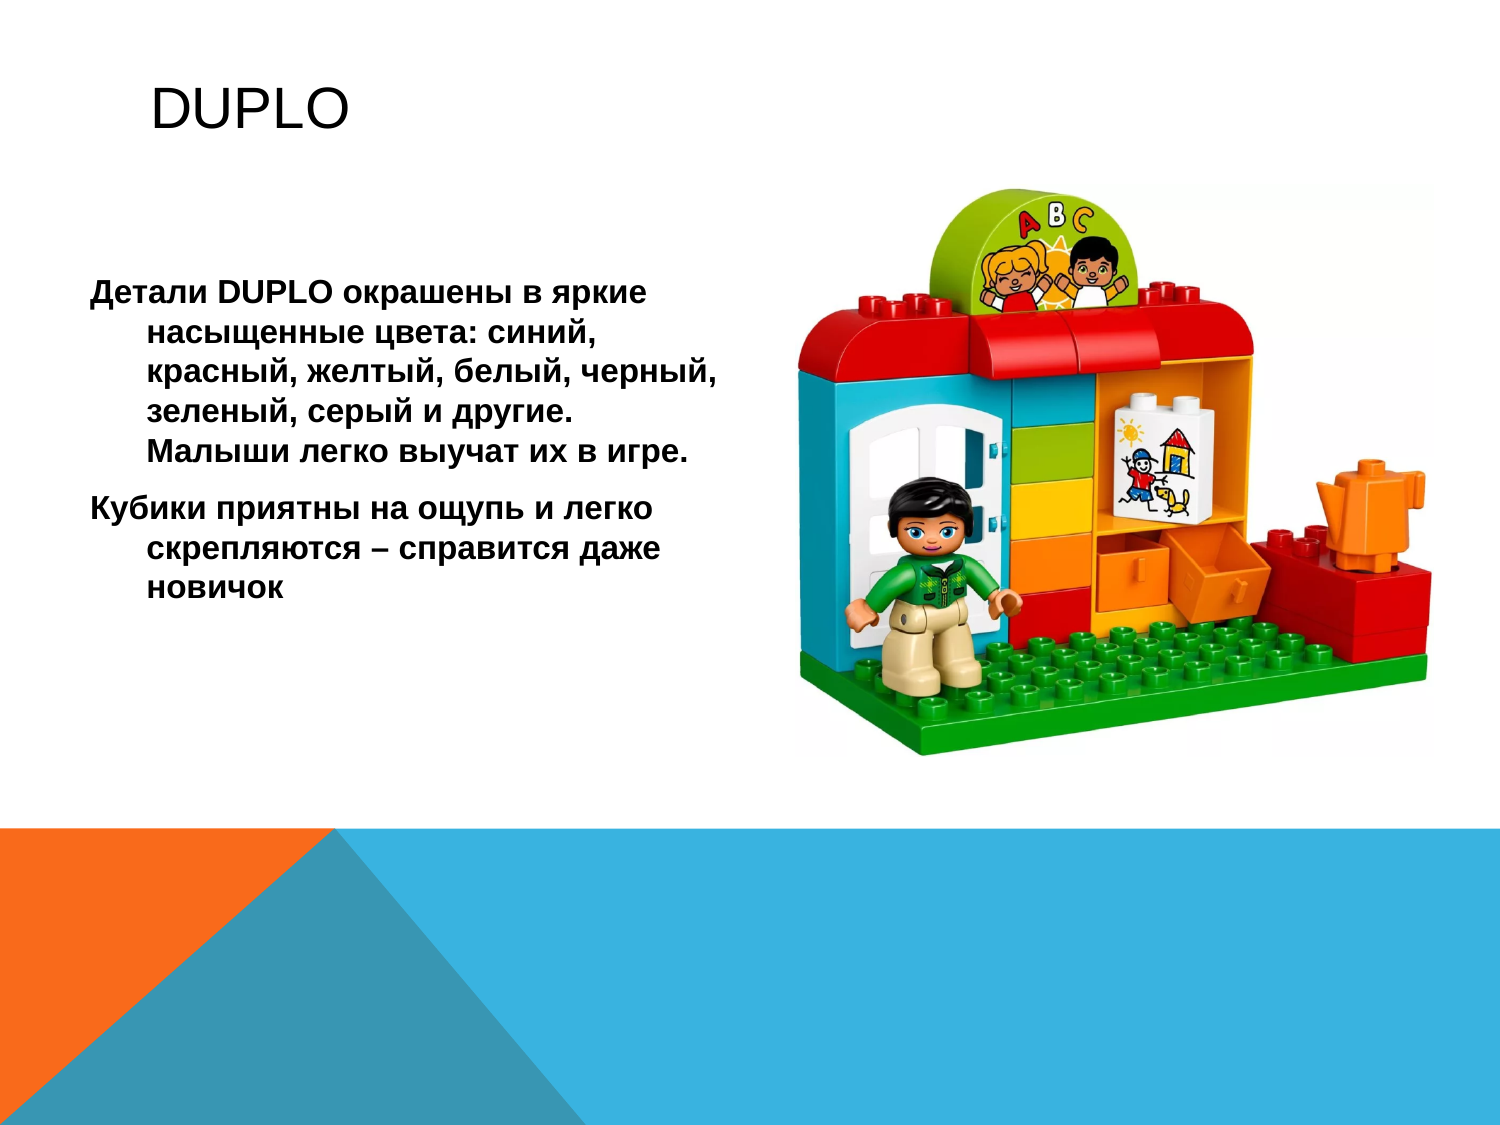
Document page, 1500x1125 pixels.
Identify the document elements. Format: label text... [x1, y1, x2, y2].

title DUPLO [135, 60, 1369, 150]
list Детали DUPLO окрашены в яркие насыщенные цвета: синий, красный, желтый, белый, черный, зеленый, серый и другие. Малыши легко выучат их в игре. Кубики приятны на ощупь и легко скрепляются – справится даже новичок [75, 262, 750, 1005]
picture [794, 184, 1434, 757]
